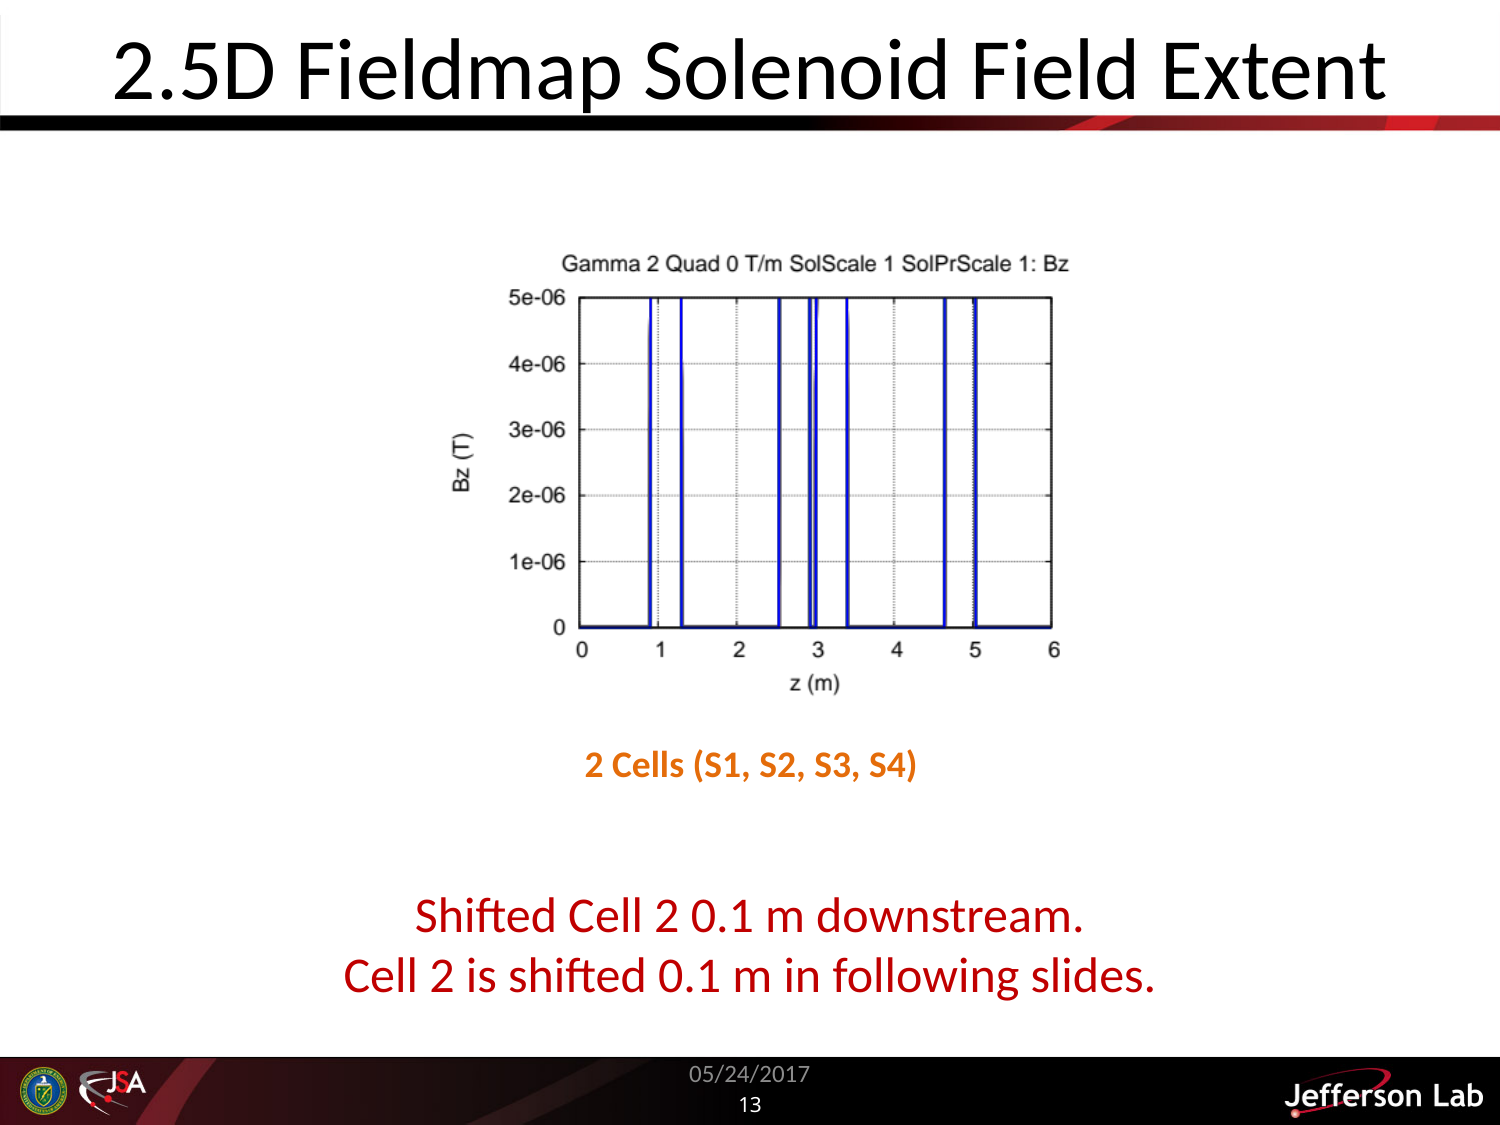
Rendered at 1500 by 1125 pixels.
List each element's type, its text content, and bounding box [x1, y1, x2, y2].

footer 05/24/2017 [512, 1042, 988, 1103]
picture [0, 0, 1500, 1125]
title 2.5D Fieldmap Solenoid Field Extent [75, 31, 1425, 98]
slide_number 13 [575, 1090, 925, 1122]
text_box 2 Cells (S1, S2, S3, S4) [557, 732, 945, 793]
text_box Shifted Cell 2 0.1 m downstream. Cell 2 is shifted 0.1 m in following slides. [104, 875, 1396, 1011]
